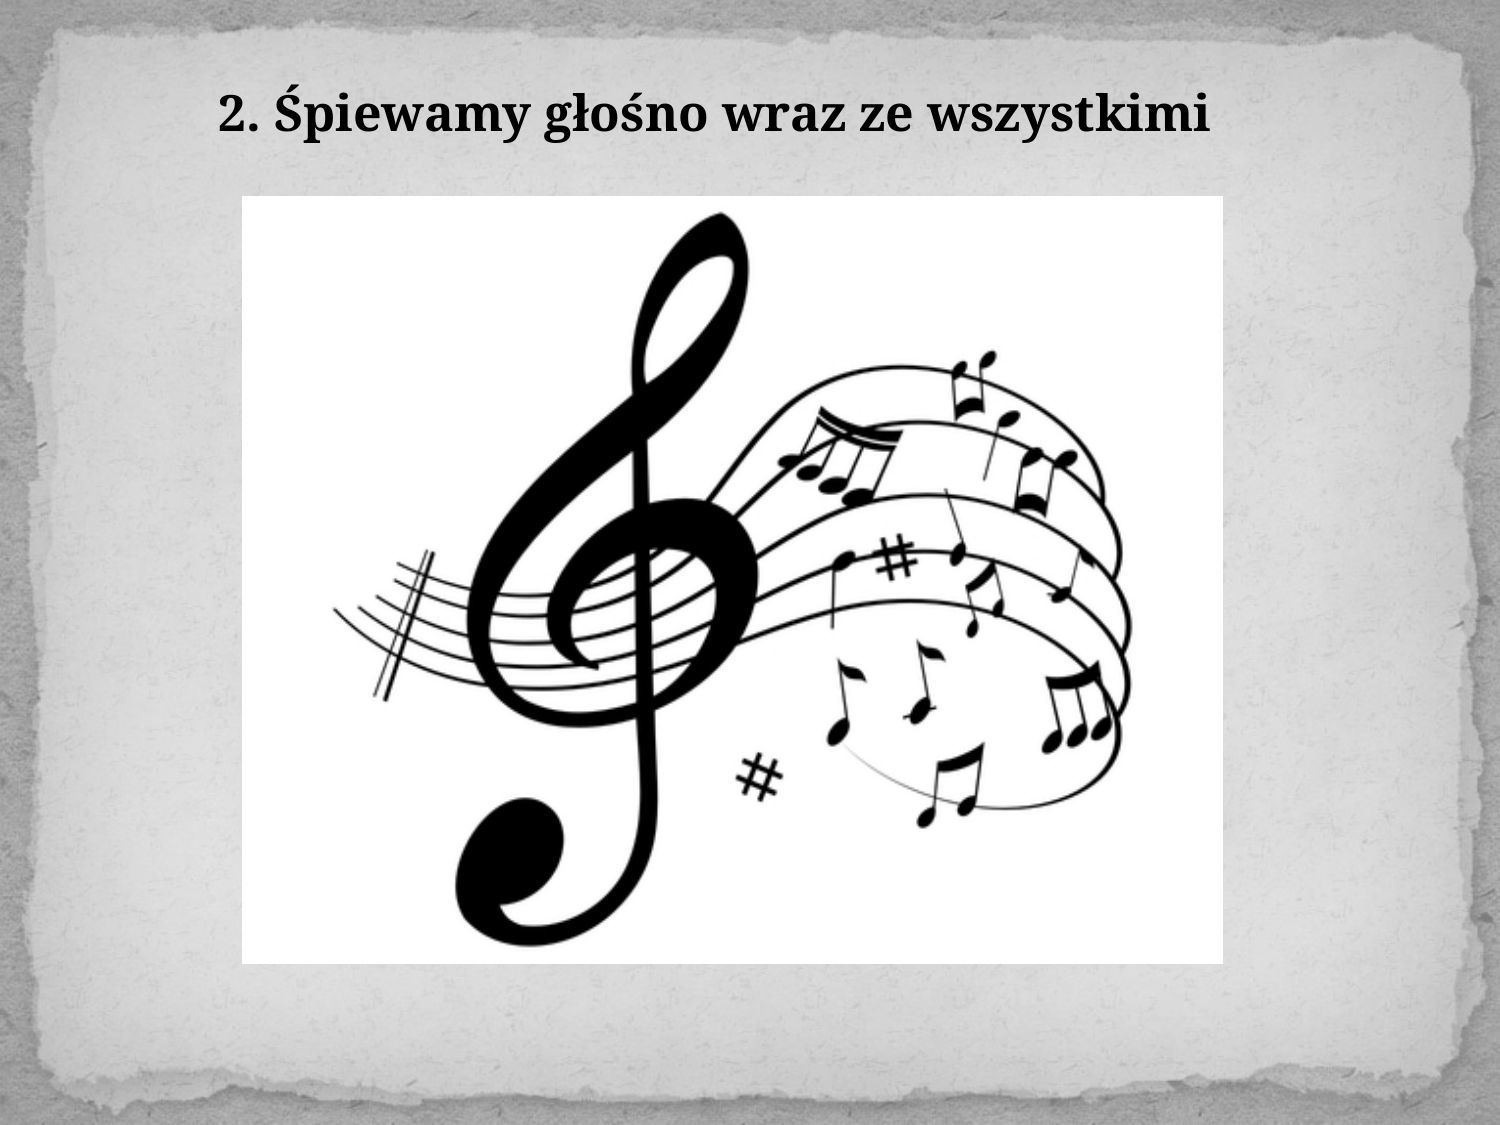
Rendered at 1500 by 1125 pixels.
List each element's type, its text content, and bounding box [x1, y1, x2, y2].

text_box 2. Śpiewamy głośno wraz ze wszystkimi [203, 73, 1226, 149]
picture [242, 196, 1223, 964]
